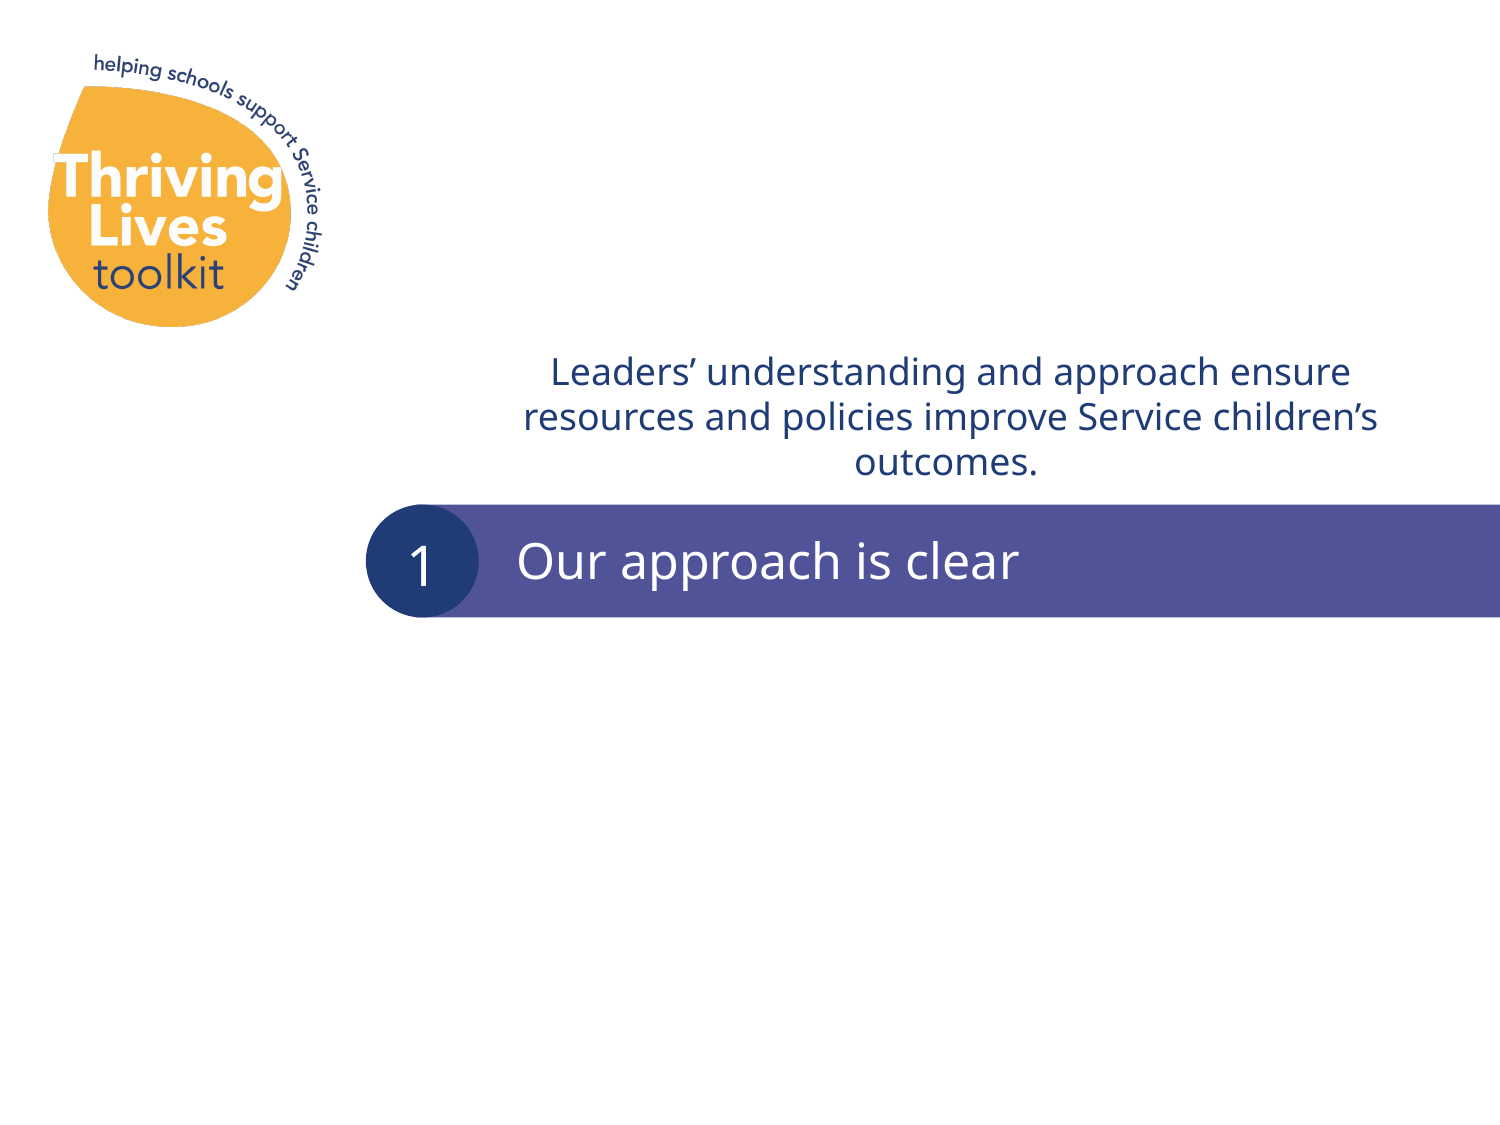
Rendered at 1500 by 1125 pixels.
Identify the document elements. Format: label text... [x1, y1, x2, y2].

text_box Leaders’ understanding and approach ensure resources and policies improve Service children’s outcomes. [470, 340, 1432, 491]
picture [48, 54, 322, 328]
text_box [365, 504, 1500, 618]
